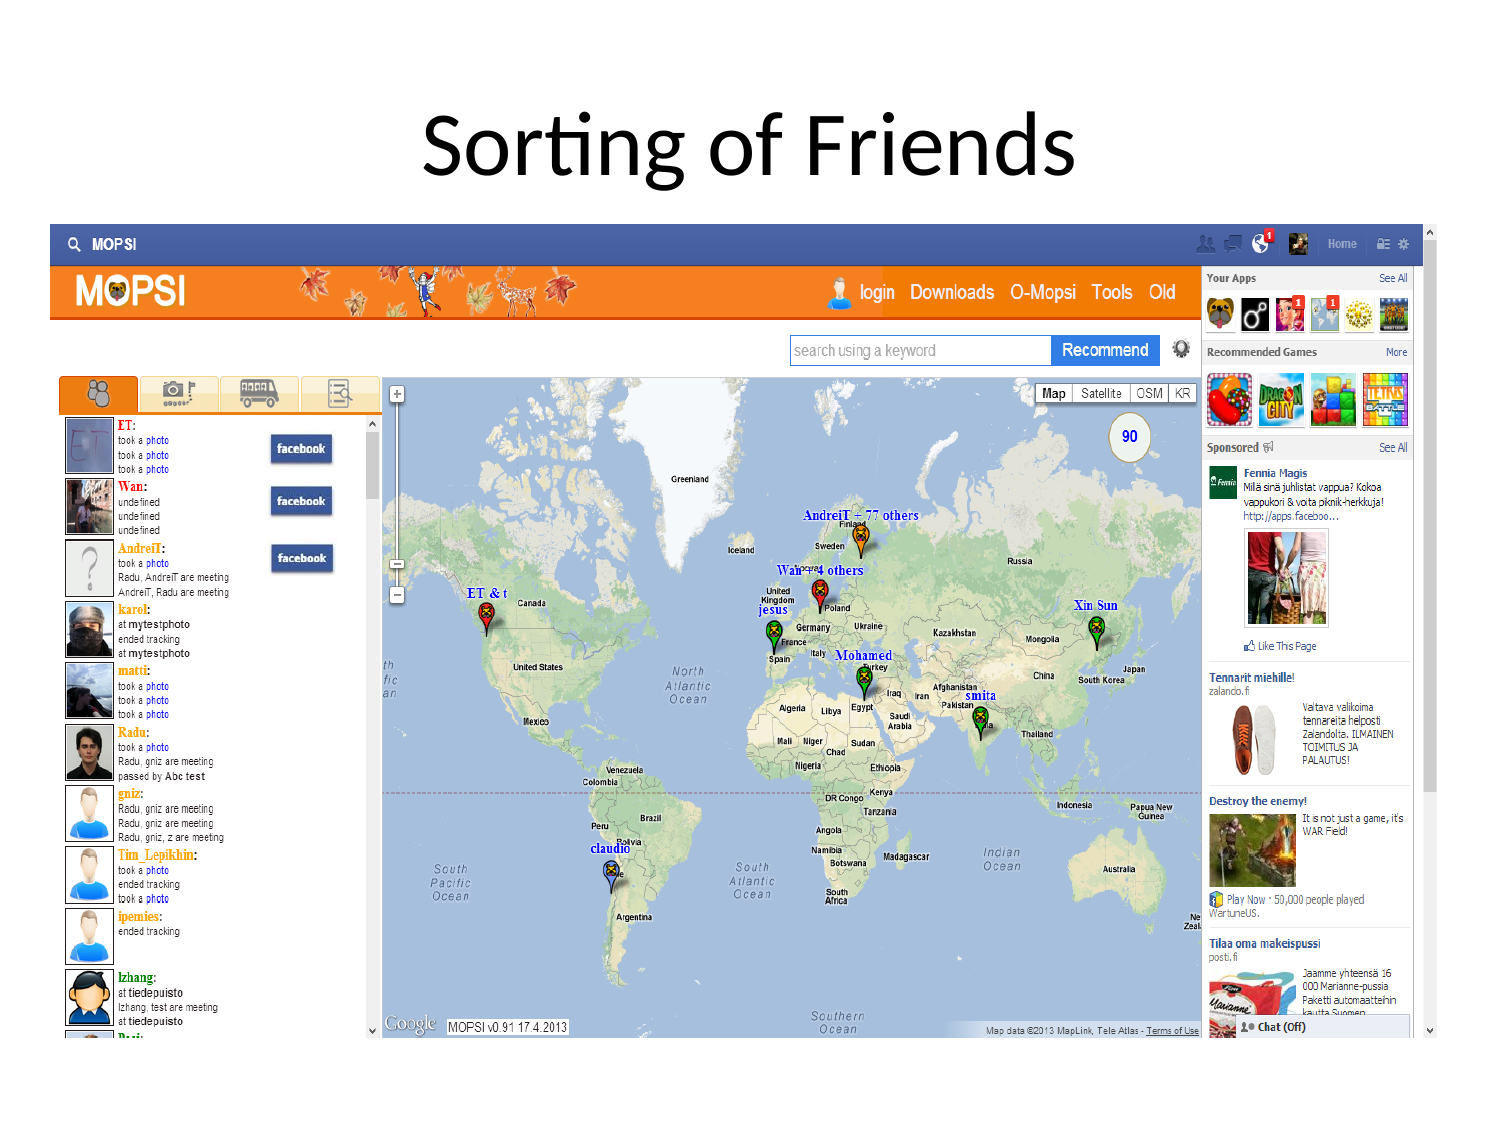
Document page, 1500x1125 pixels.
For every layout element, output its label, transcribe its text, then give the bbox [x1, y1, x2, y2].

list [49, 224, 1437, 1038]
title Sorting of Friends [75, 45, 1425, 223]
